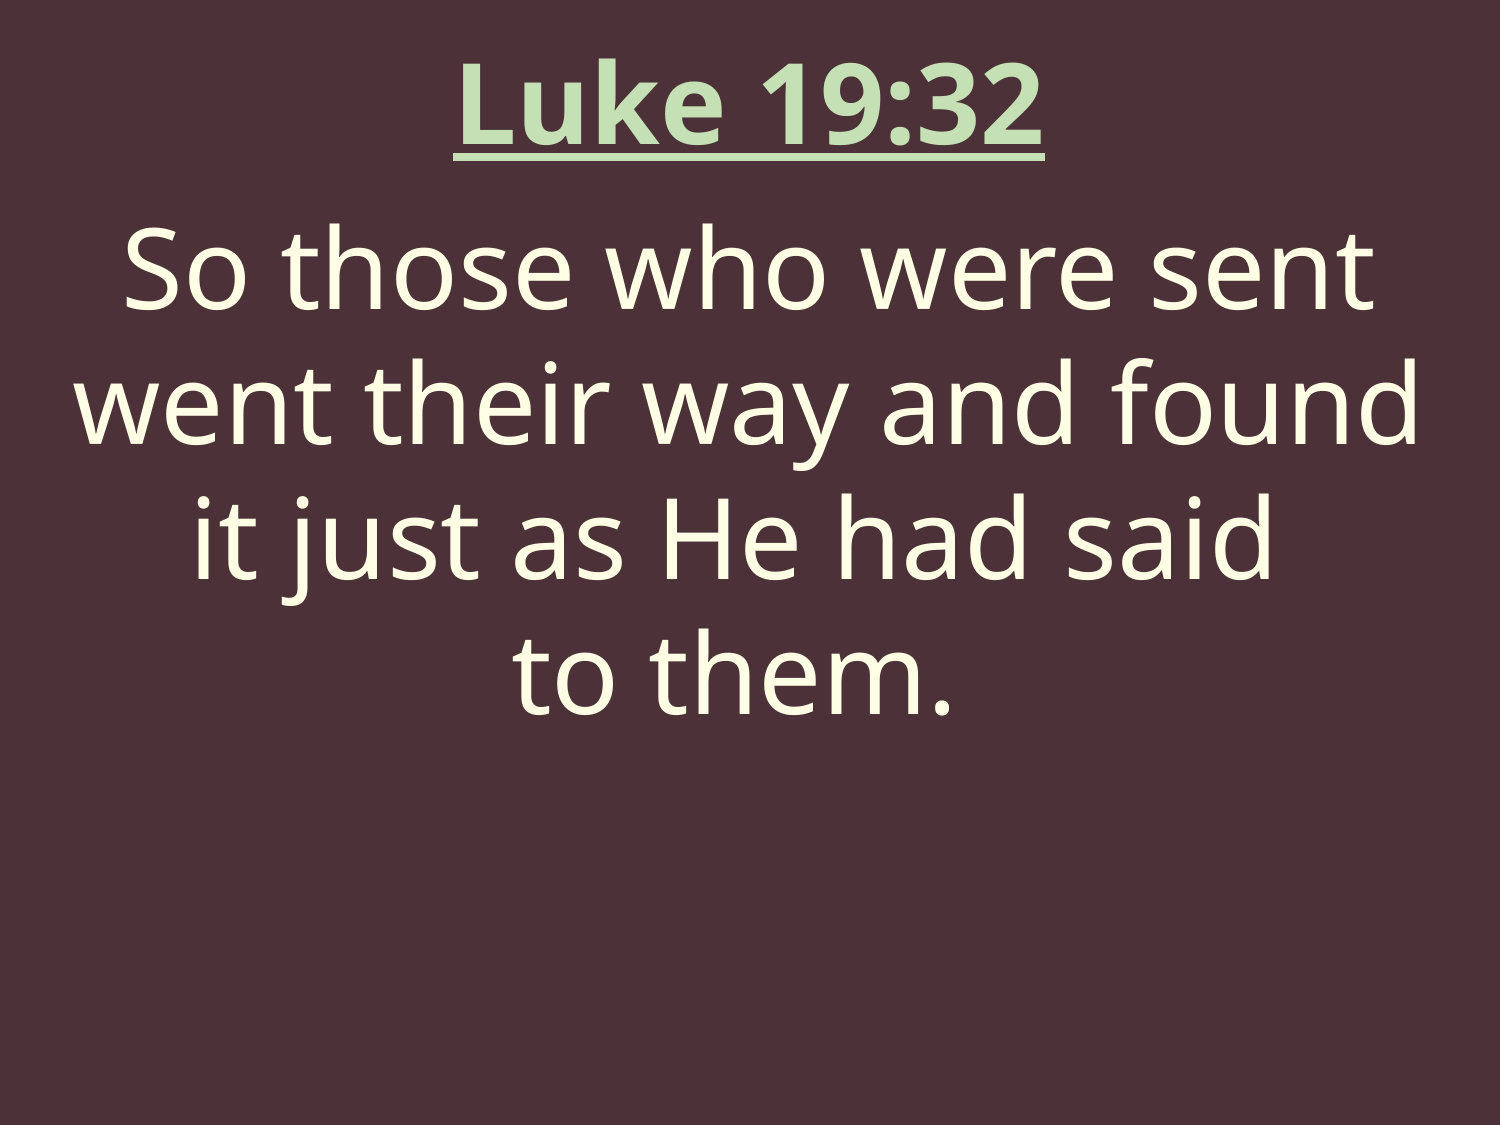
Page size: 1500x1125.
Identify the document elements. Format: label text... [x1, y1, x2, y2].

text_box Luke 19:32 So those who were sent went their way and found it just as He had said to them. [25, 24, 1473, 744]
